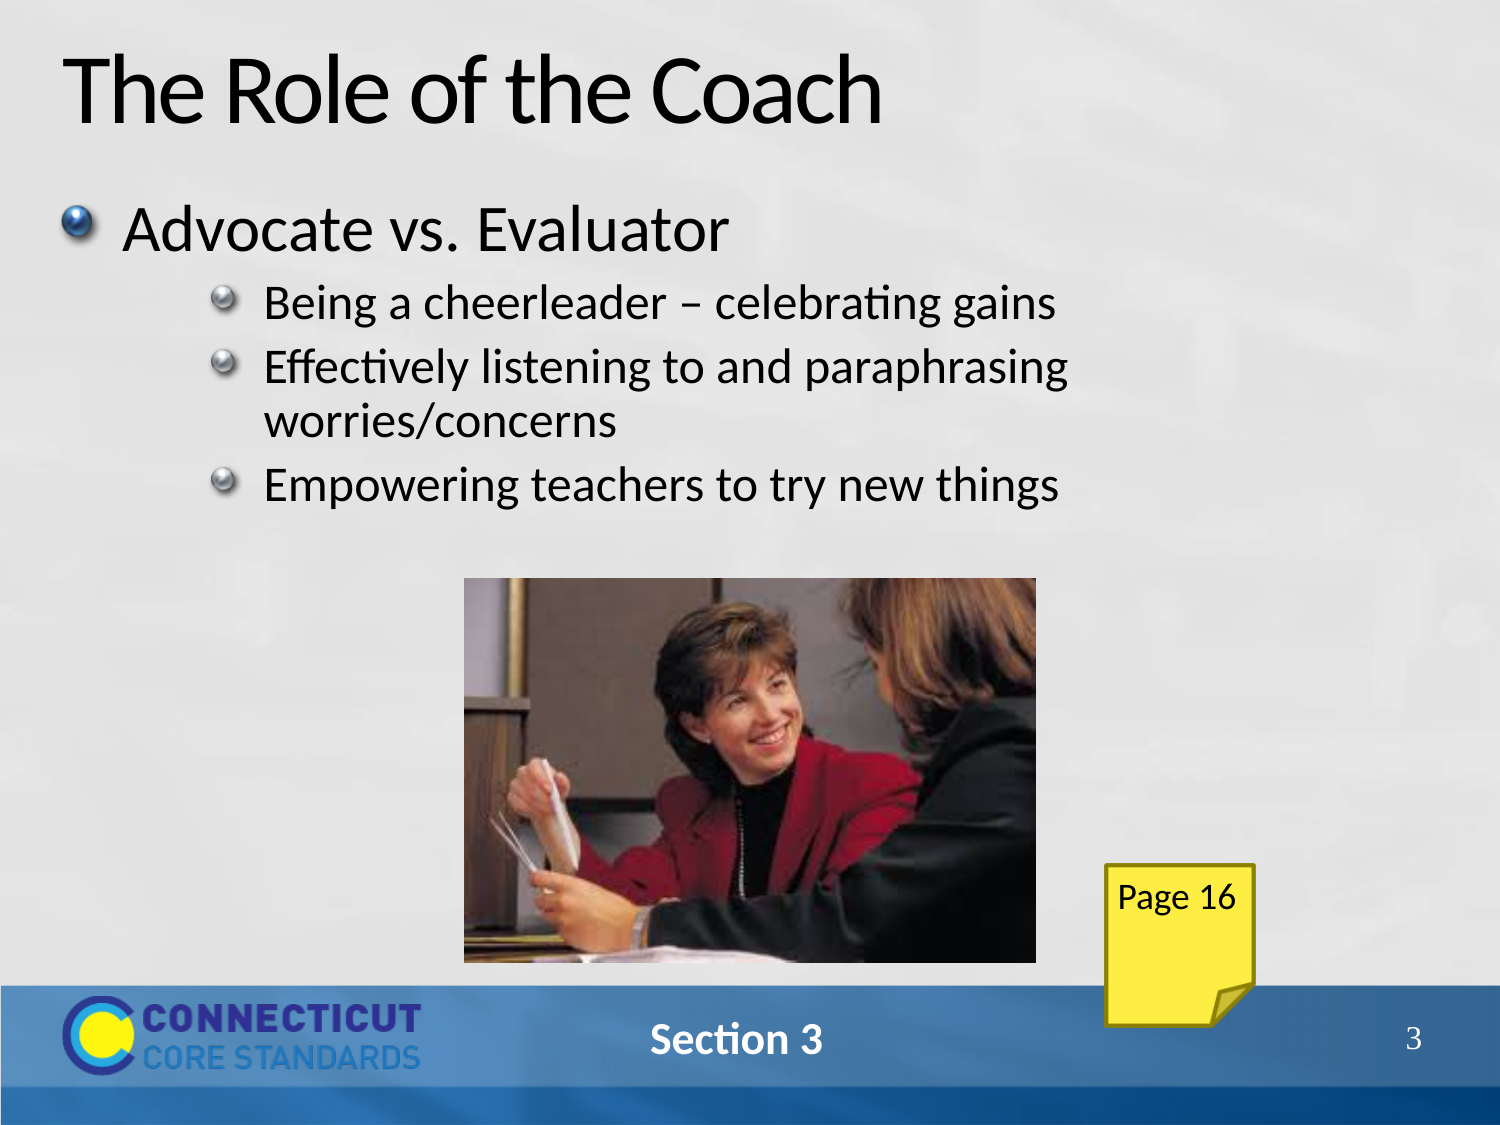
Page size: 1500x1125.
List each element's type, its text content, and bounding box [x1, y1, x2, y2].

footer [62, 996, 424, 1076]
title The Role of the Coach [62, 37, 1438, 210]
list Advocate vs. Evaluator Being a cheerleader – celebrating gains Effectively listening to and paraphrasing worries/concerns Empowering teachers to try new things [57, 194, 1432, 733]
picture [0, 0, 1500, 985]
slide_number 33 [1075, 996, 1438, 1076]
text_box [1101, 862, 1258, 1029]
picture [2, 986, 1500, 1125]
